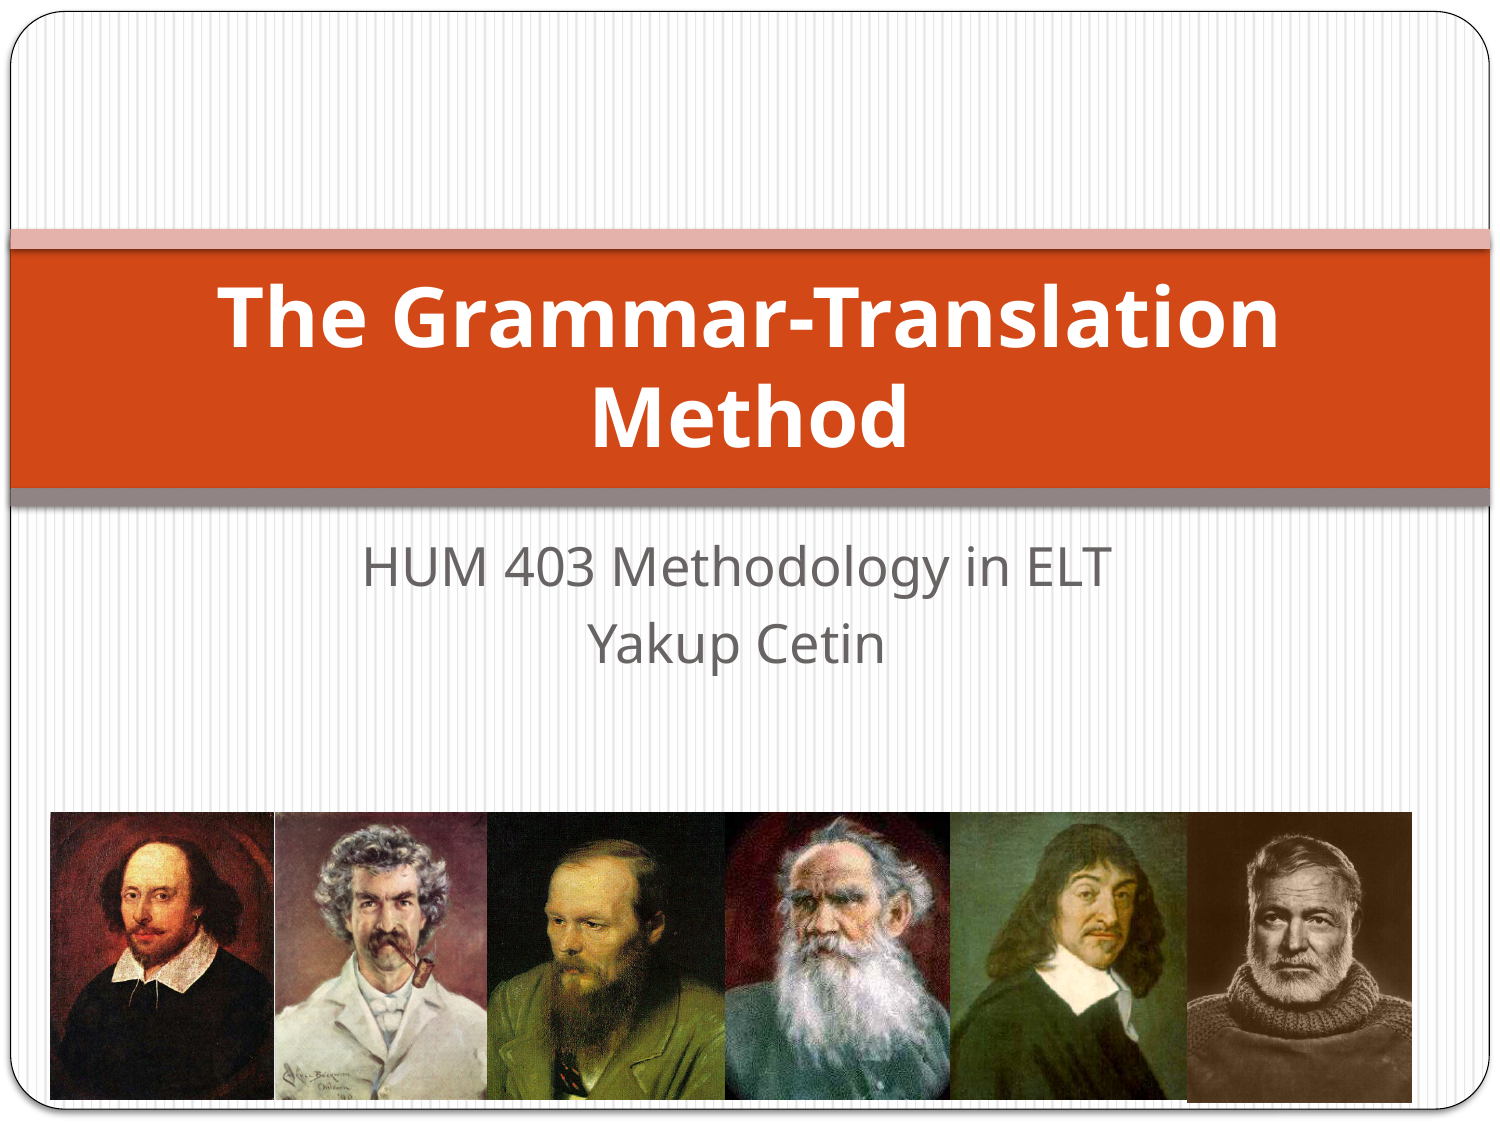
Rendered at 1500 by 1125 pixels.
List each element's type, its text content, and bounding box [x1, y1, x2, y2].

picture [49, 812, 1413, 1104]
title The Grammar-Translation Method [74, 246, 1426, 489]
subtitle HUM 403 Methodology in ELT Yakup Cetin [212, 524, 1263, 788]
